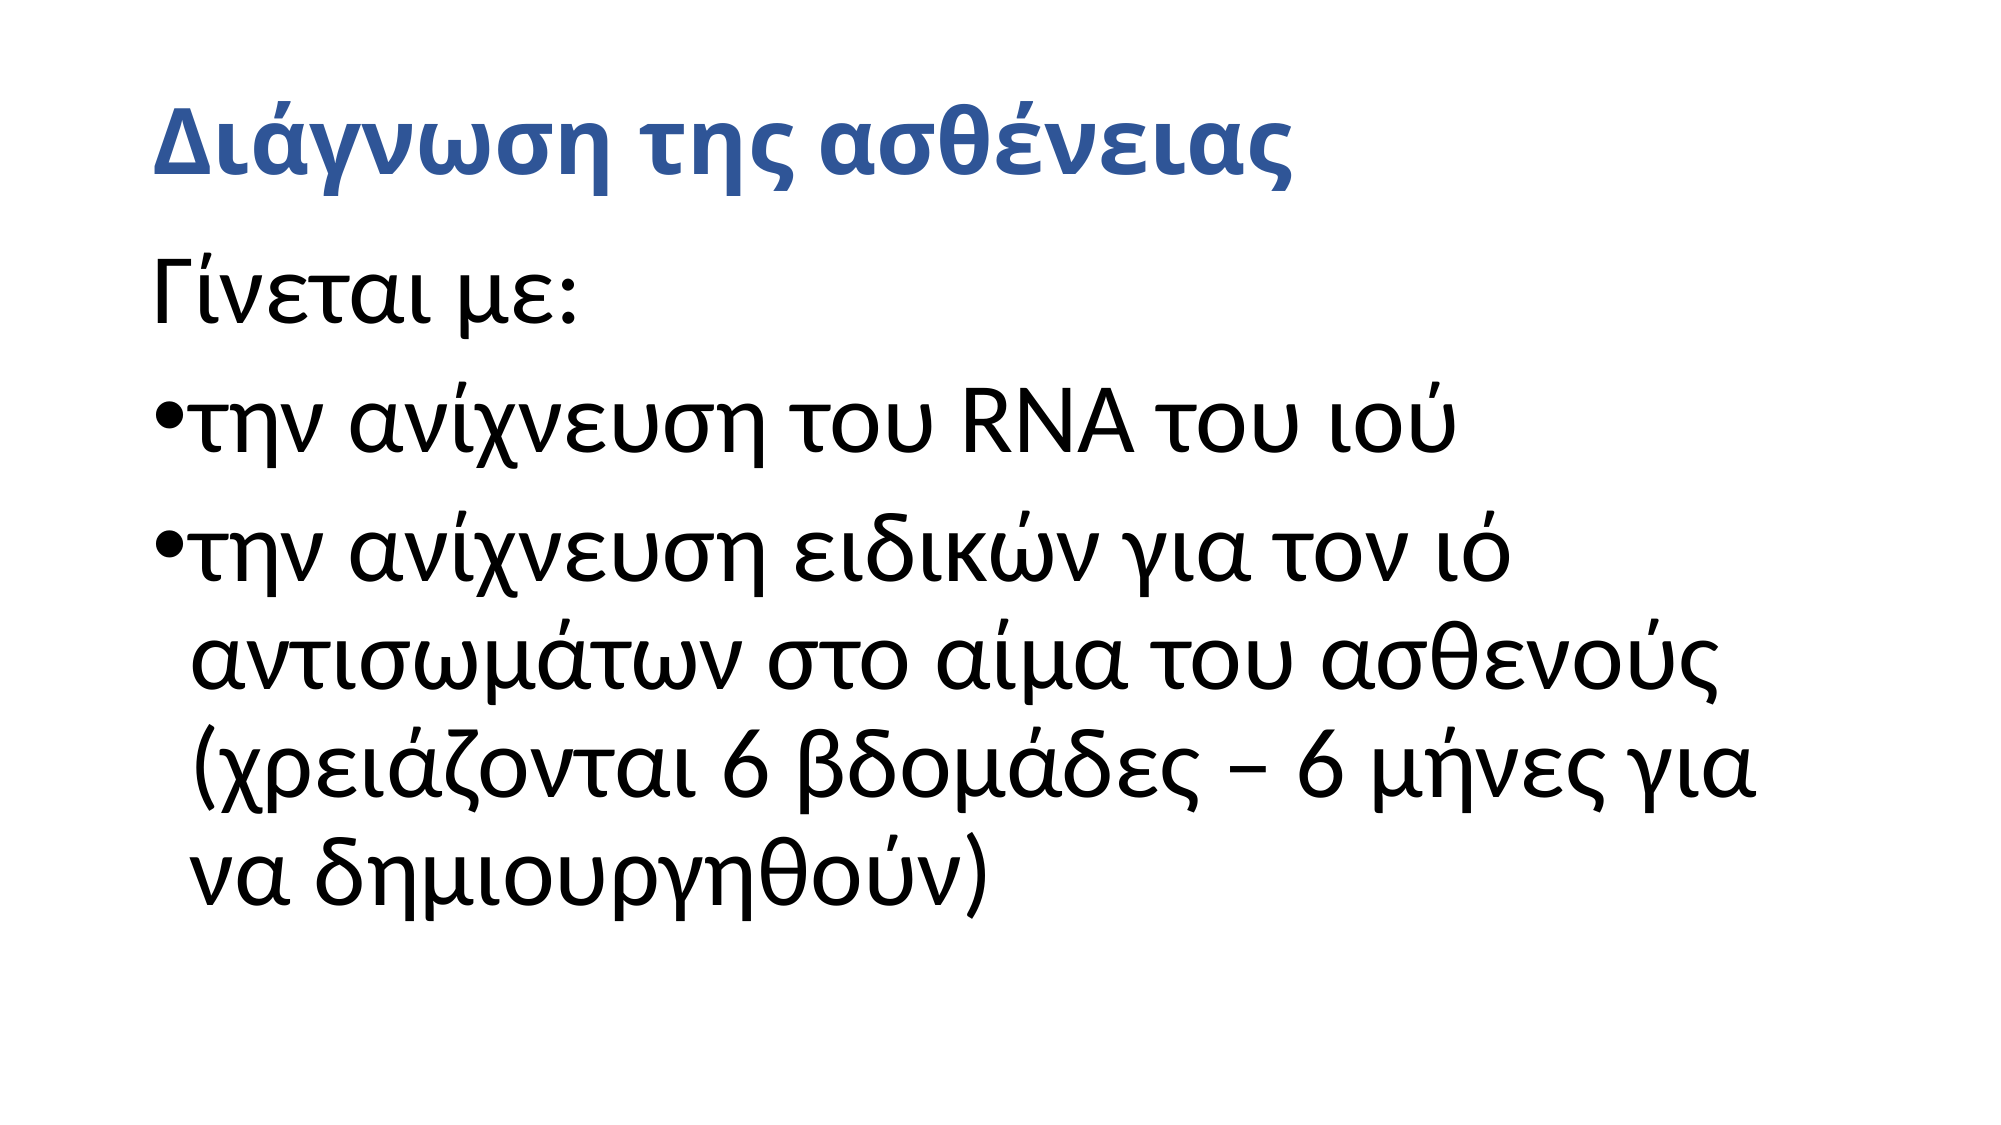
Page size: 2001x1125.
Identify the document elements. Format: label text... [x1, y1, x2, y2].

list Γίνεται με: την ανίχνευση του RNA του ιού την ανίχνευση ειδικών για τον ιό αντισωμάτων στο αίμα του ασθενούς (χρειάζονται 6 βδομάδες – 6 μήνες για να δημιουργηθούν) [137, 230, 1863, 1014]
title Διάγνωση της ασθένειας [137, 59, 1863, 230]
